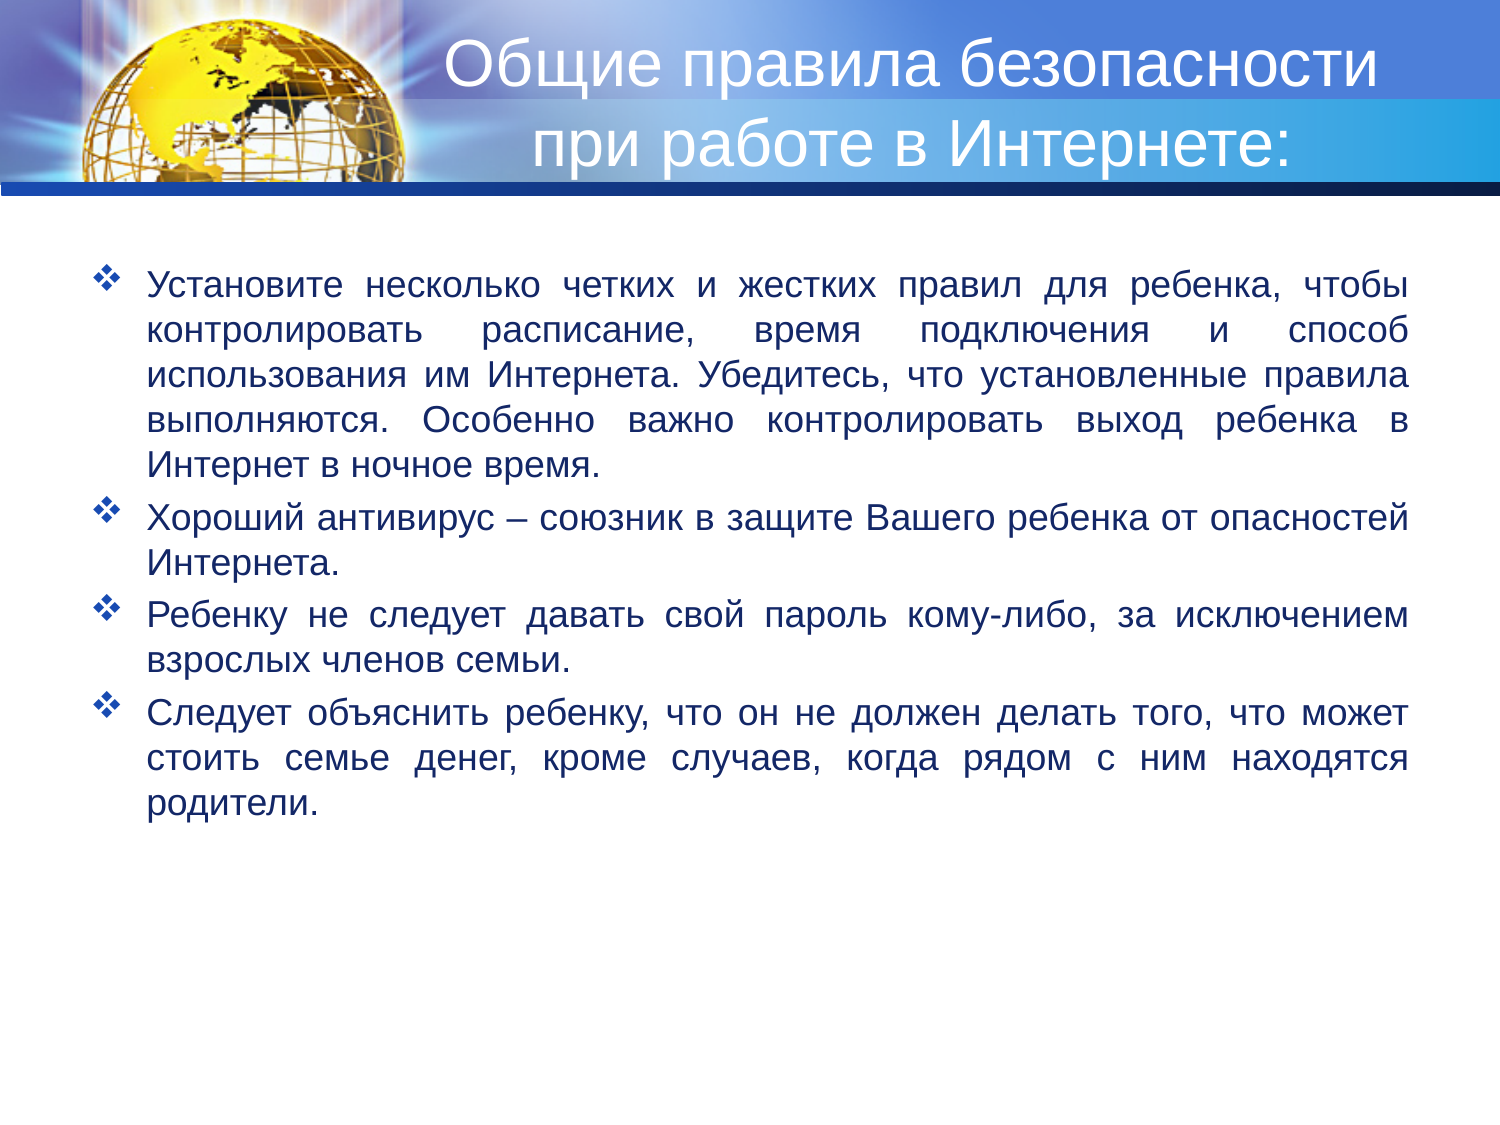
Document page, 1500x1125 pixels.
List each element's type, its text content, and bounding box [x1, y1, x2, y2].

title Общие правила безопасности при работе в Интернете: [399, 99, 1426, 181]
picture [0, 0, 1500, 185]
title Общие правила безопасности при работе в Интернете: [298, 99, 412, 183]
list Установите несколько четких и жестких правил для ребенка, чтобы контролировать расписание, время подключения и способ использования им Интернета. Убедитесь, что установленные правила выполняются. Особенно важно контролировать выход ребенка в Интернет в ночное время. Хороший антивирус – союзник в защите Вашего ребенка от опасностей Интернета. Ребенку не следует давать свой пароль кому-либо, за исключением взрослых членов семьи. Следует объяснить ребенку, что он не должен делать того, что может стоить семье денег, кроме случаев, когда рядом с ним находятся родители. [74, 199, 1426, 1038]
